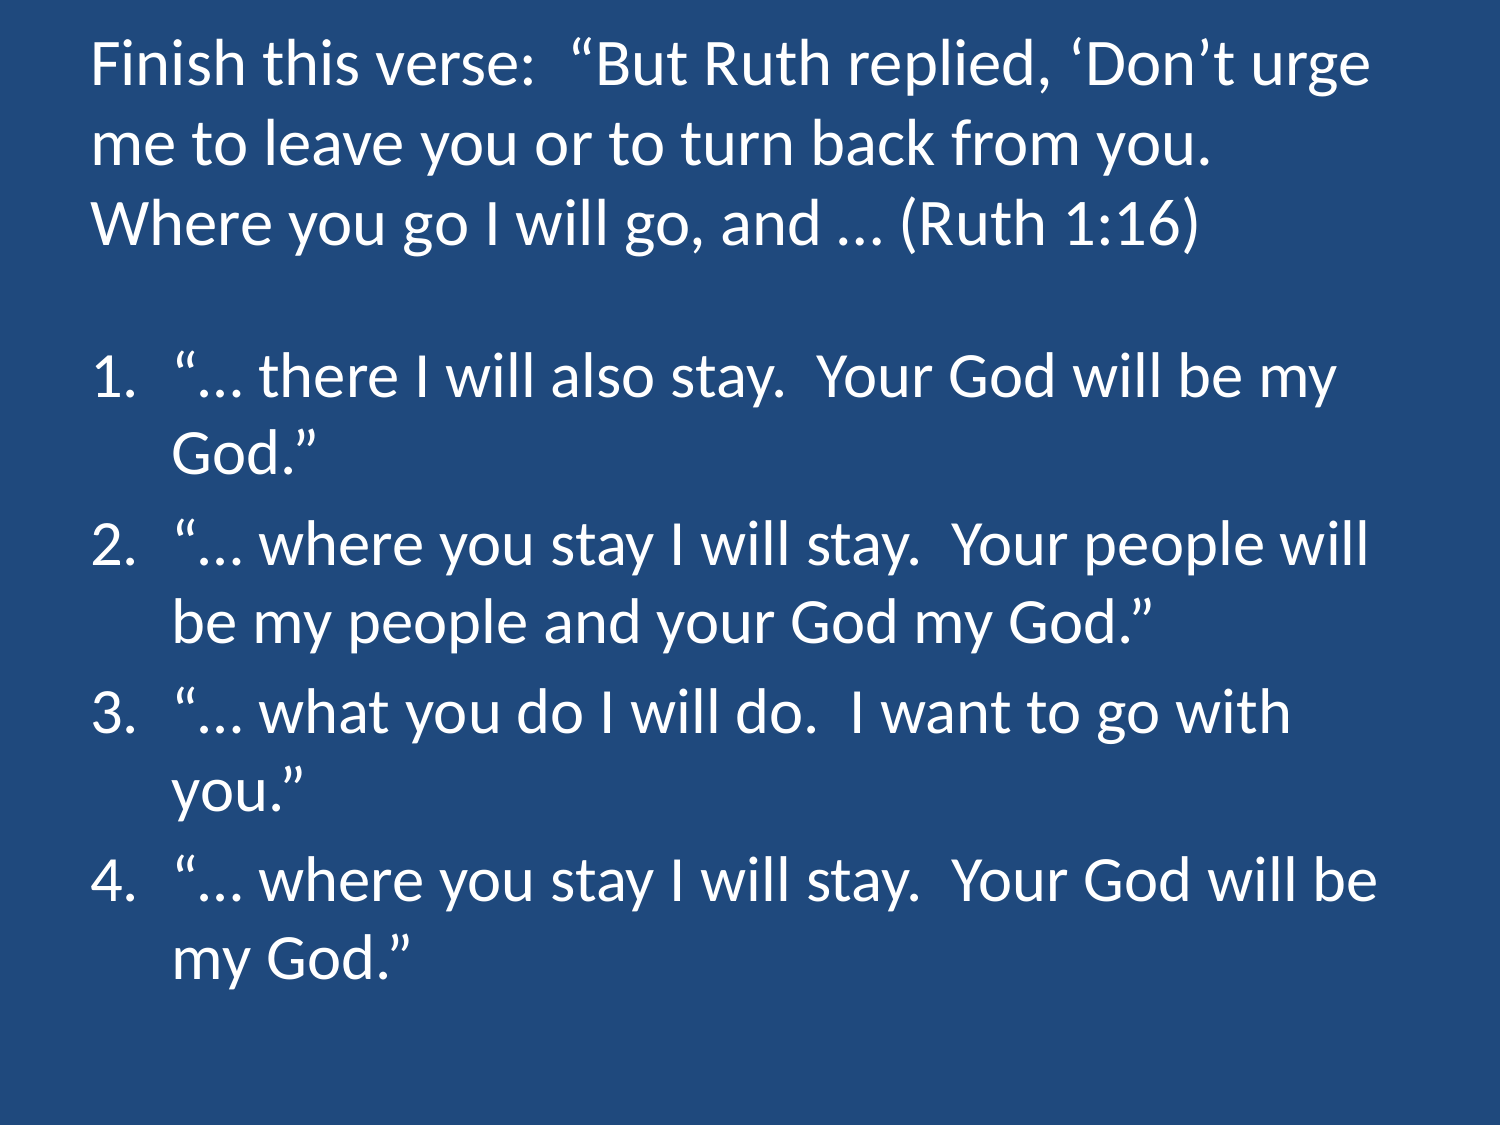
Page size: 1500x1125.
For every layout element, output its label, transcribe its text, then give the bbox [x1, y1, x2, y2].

list “… there I will also stay. Your God will be my God.” “… where you stay I will stay. Your people will be my people and your God my God.” “… what you do I will do. I want to go with you.” “… where you stay I will stay. Your God will be my God.” [75, 324, 1425, 1005]
title Finish this verse: “But Ruth replied, ‘Don’t urge me to leave you or to turn back from you. Where you go I will go, and … (Ruth 1:16) [75, 45, 1425, 233]
